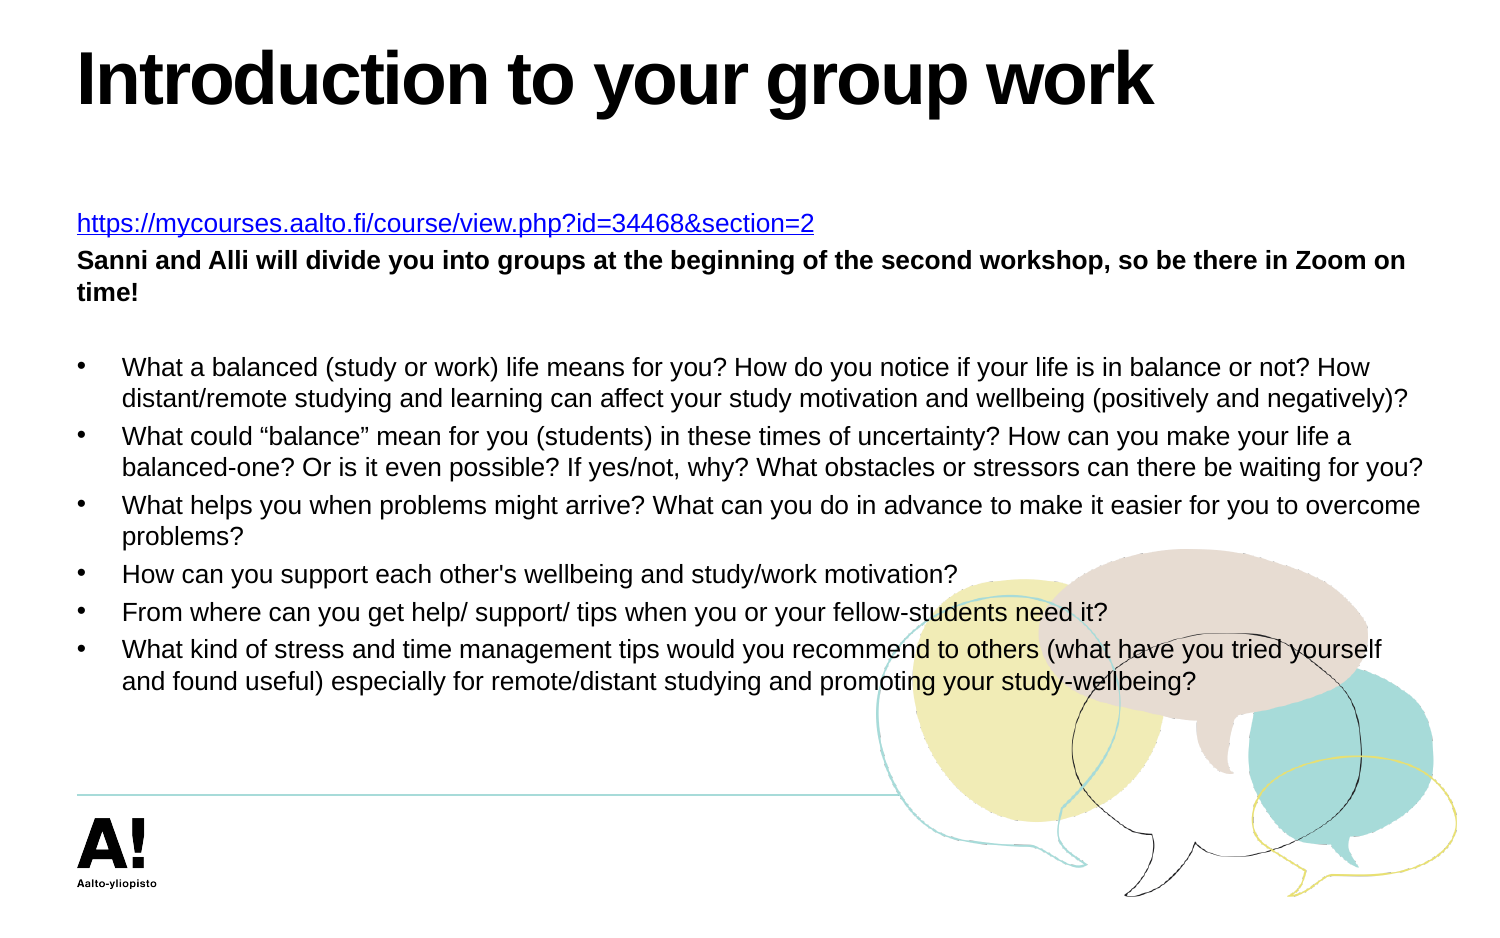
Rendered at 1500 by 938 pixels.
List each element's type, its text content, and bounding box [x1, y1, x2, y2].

picture [876, 549, 1457, 897]
title Introduction to your group work [76, 42, 1424, 205]
picture [54, 804, 175, 903]
list https://mycourses.aalto.fi/course/view.php?id=34468&section=2 Sanni and Alli will divide you into groups at the beginning of the second workshop, so be there in Zoom on time! What a balanced (study or work) life means for you? How do you notice if your life is in balance or not? How distant/remote studying and learning can affect your study motivation and wellbeing (positively and negatively)? What could “balance” mean for you (students) in these times of uncertainty? How can you make your life a balanced-one? Or is it even possible? If yes/not, why? What obstacles or stressors can there be waiting for you? What helps you when problems might arrive? What can you do in advance to make it easier for you to overcome problems? How can you support each other's wellbeing and study/work motivation? From where can you get help/ support/ tips when you or your fellow-students need it? What kind of stress and time management tips would you recommend to others (what have you tried yourself and found useful) especially for remote/distant studying and promoting your study-wellbeing? [76, 205, 1431, 755]
